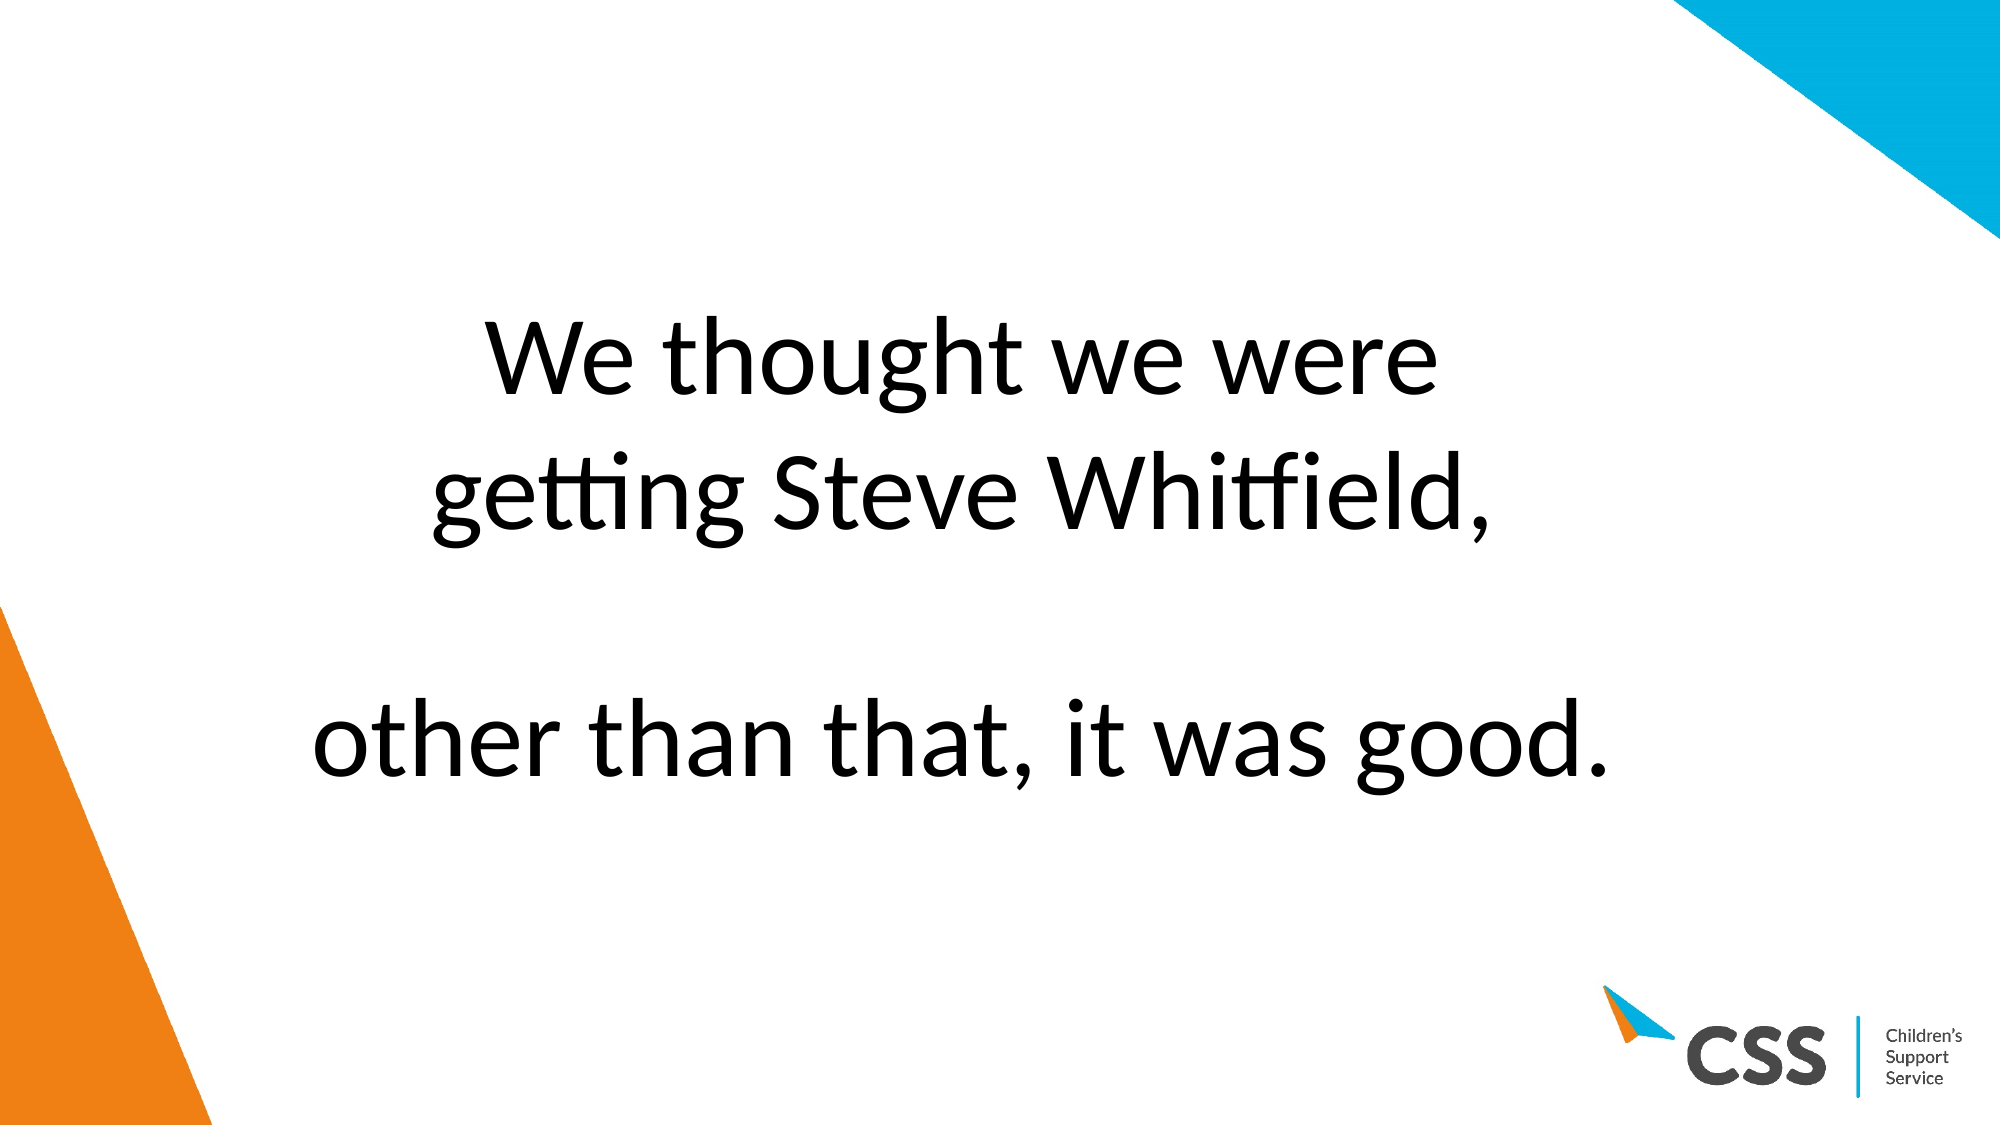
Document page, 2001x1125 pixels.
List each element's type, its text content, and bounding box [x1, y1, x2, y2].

text_box We thought we were getting Steve Whitfield, [415, 274, 1511, 560]
picture [0, 606, 212, 1125]
picture [1672, 0, 1998, 239]
picture [1583, 966, 2000, 1125]
text_box other than that, it was good. [296, 656, 1630, 807]
